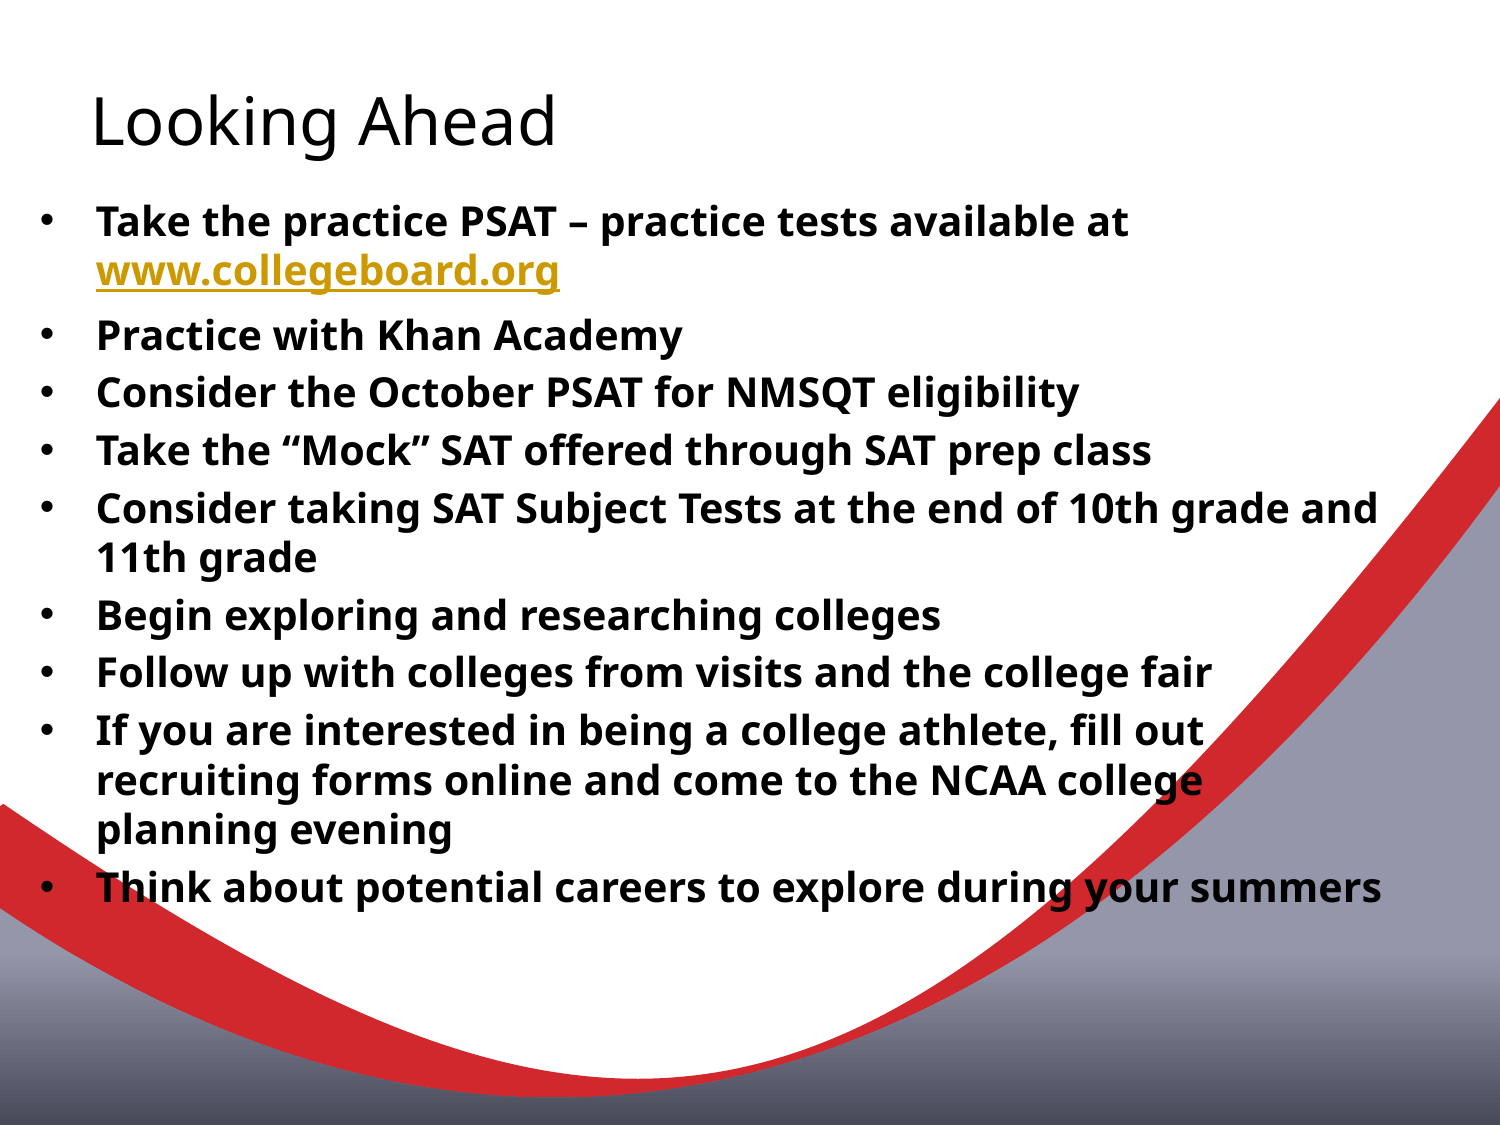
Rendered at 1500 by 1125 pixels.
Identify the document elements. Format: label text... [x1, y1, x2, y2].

list Take the practice PSAT – practice tests available at www.collegeboard.org Practice with Khan Academy Consider the October PSAT for NMSQT eligibility Take the “Mock” SAT offered through SAT prep class Consider taking SAT Subject Tests at the end of 10th grade and 11th grade Begin exploring and researching colleges Follow up with colleges from visits and the college fair If you are interested in being a college athlete, fill out recruiting forms online and come to the NCAA college planning evening Think about potential careers to explore during your summers [24, 187, 1400, 968]
title Looking Ahead [75, 24, 1425, 213]
